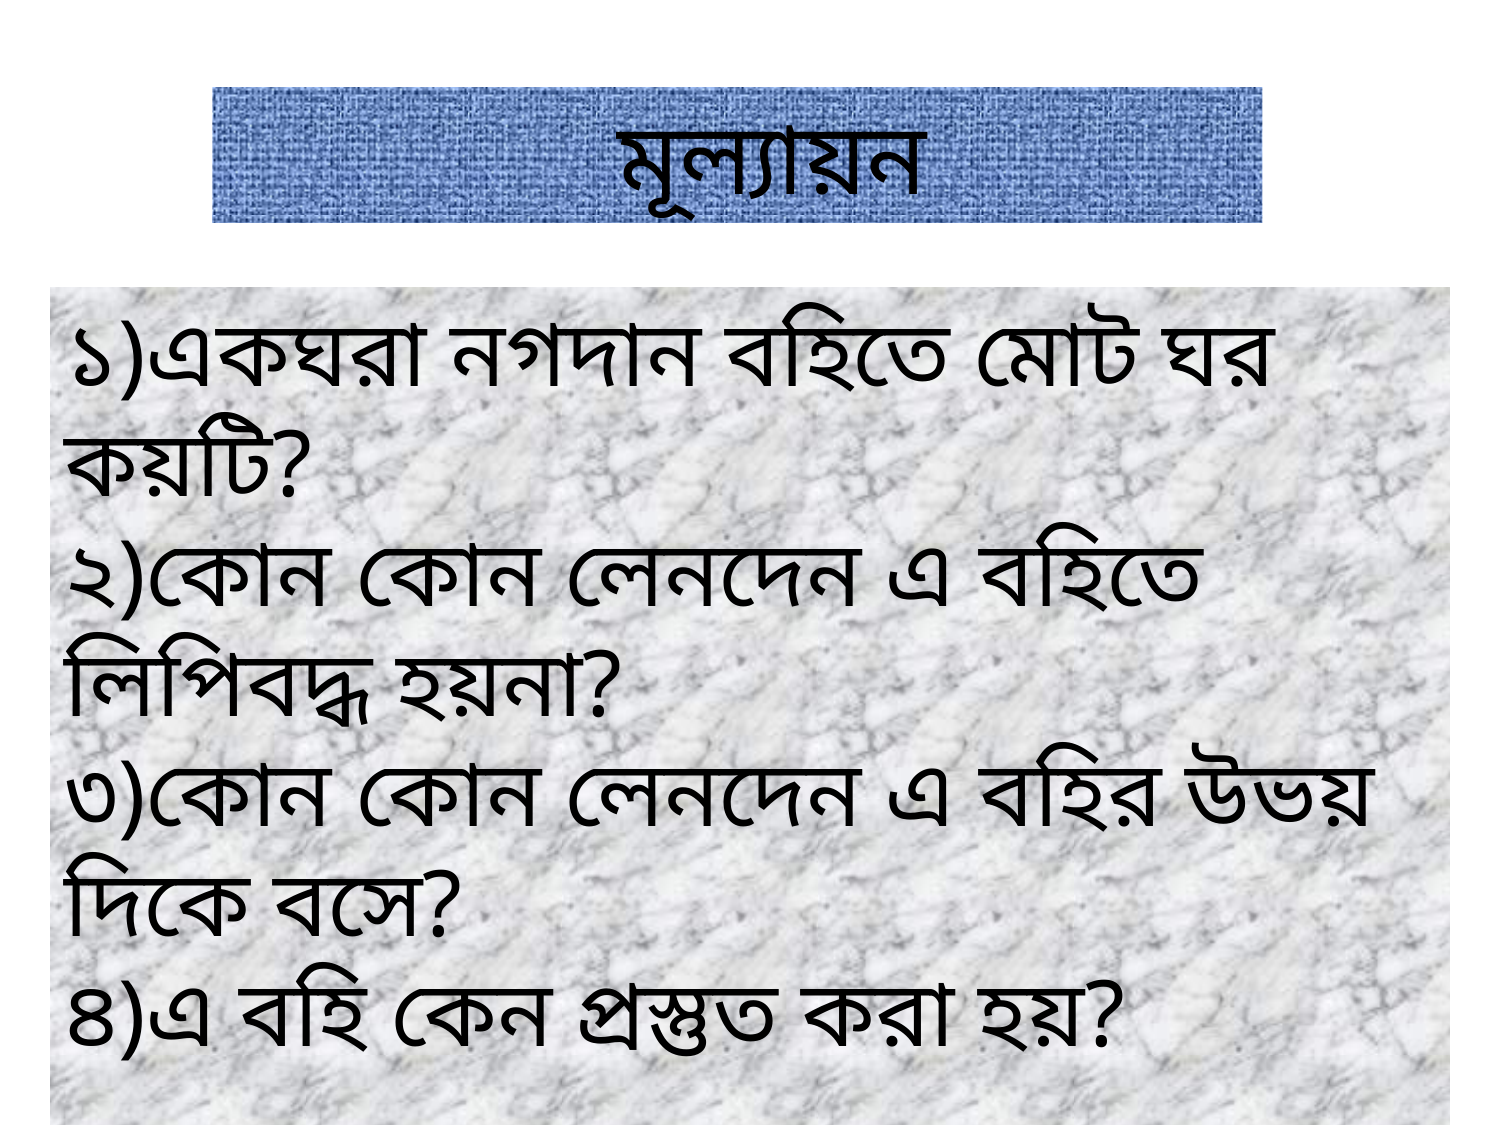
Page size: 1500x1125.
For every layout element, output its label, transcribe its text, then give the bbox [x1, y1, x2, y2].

text_box ১)একঘরা নগদান বহিতে মোট ঘর কয়টি? ২)কোন কোন লেনদেন এ বহিতে লিপিবদ্ধ হয়না? ৩)কোন কোন লেনদেন এ বহির উভয় দিকে বসে? ৪)এ বহি কেন প্রস্তুত করা হয়? [50, 287, 1450, 1125]
text_box মূল্যায়ন [212, 87, 1263, 223]
